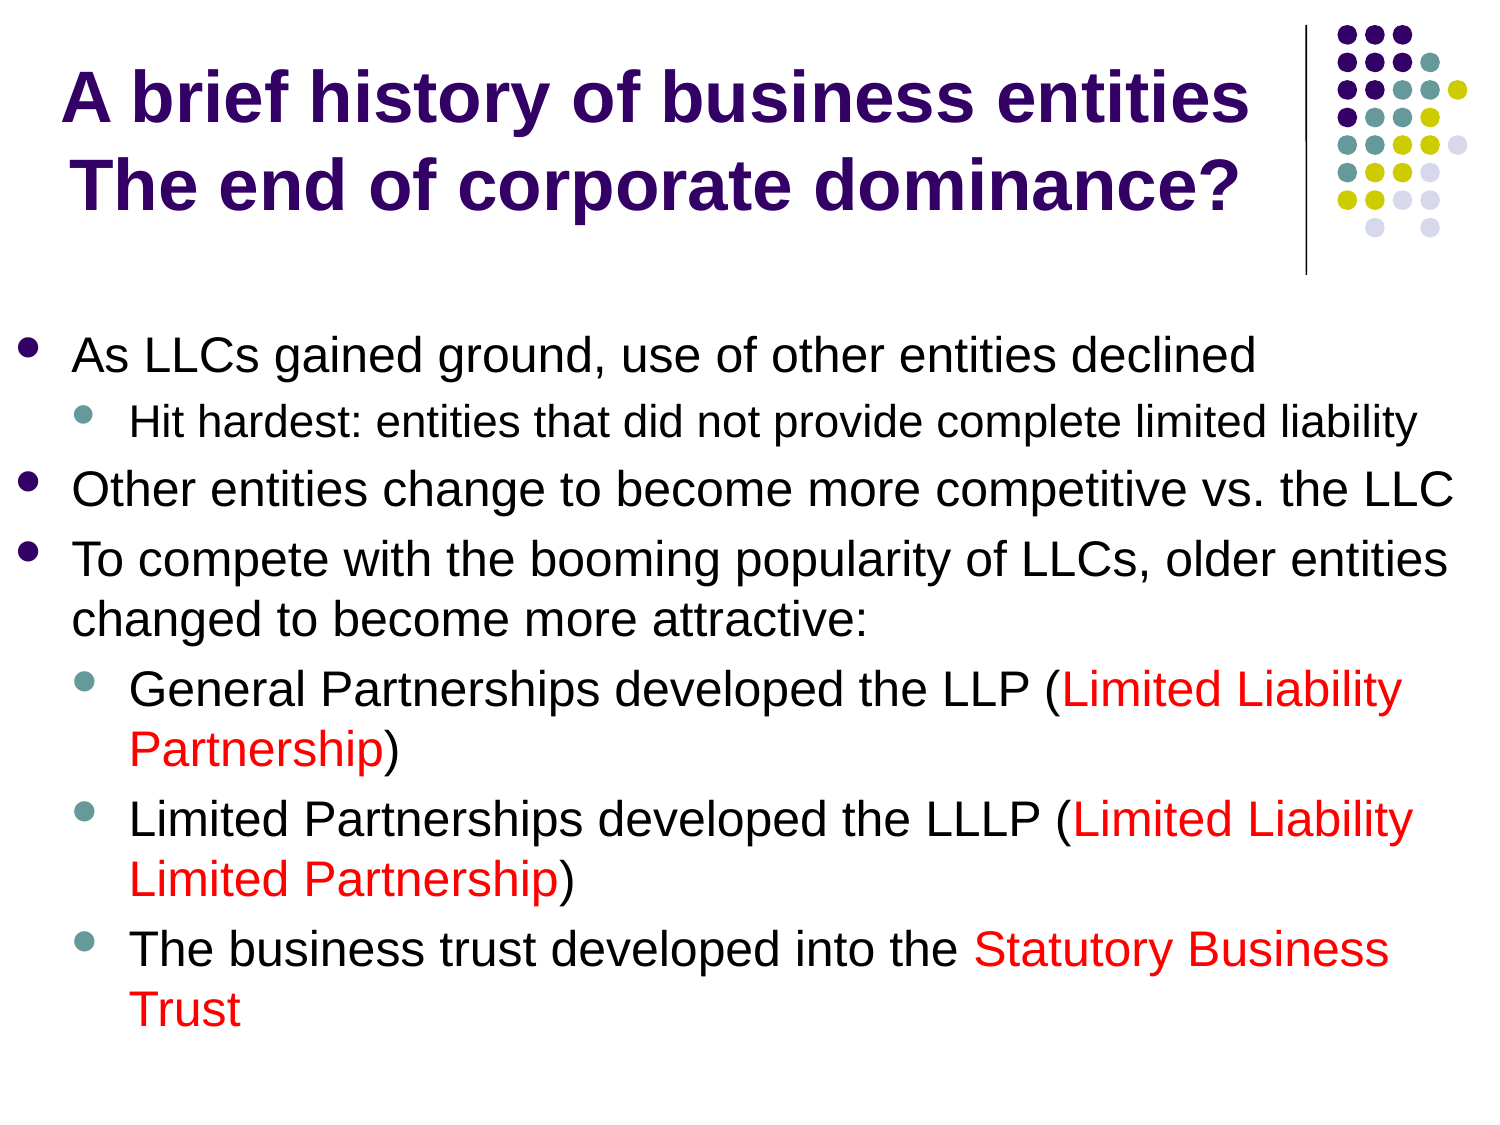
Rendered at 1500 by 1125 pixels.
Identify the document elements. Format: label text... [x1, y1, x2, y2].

title A brief history of business entities The end of corporate dominance? [0, 0, 1313, 233]
list As LLCs gained ground, use of other entities declined Hit hardest: entities that did not provide complete limited liability Other entities change to become more competitive vs. the LLC To compete with the booming popularity of LLCs, older entities changed to become more attractive: General Partnerships developed the LLP (Limited Liability Partnership) Limited Partnerships developed the LLLP (Limited Liability Limited Partnership) The business trust developed into the Statutory Business Trust [0, 314, 1500, 1059]
